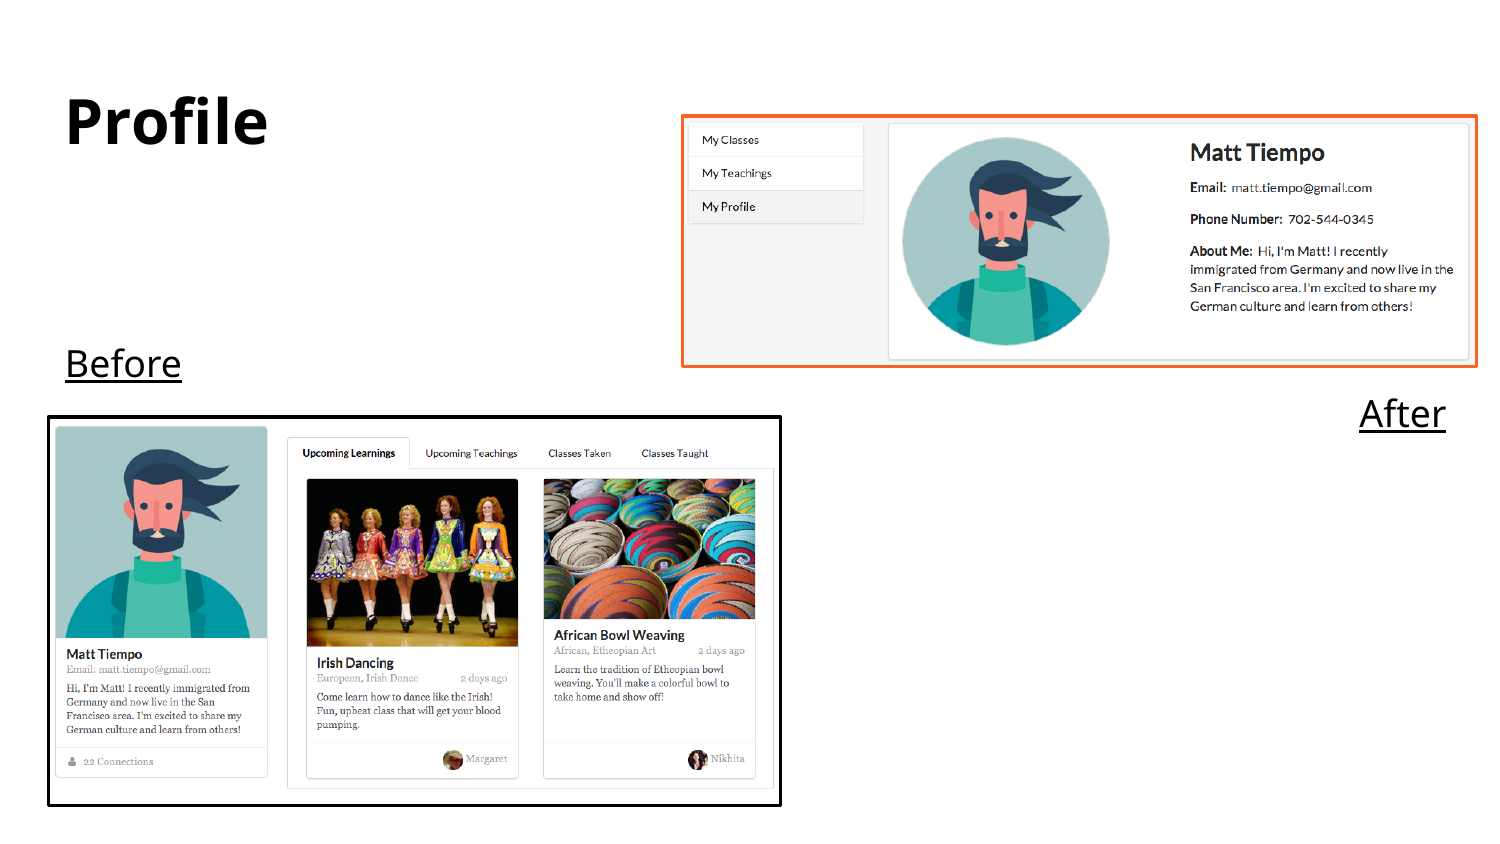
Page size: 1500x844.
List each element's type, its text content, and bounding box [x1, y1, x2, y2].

text_box After [1107, 374, 1462, 469]
text_box Before [49, 324, 521, 417]
title Profile [49, 67, 1448, 173]
picture [49, 418, 780, 805]
picture [683, 117, 1475, 366]
